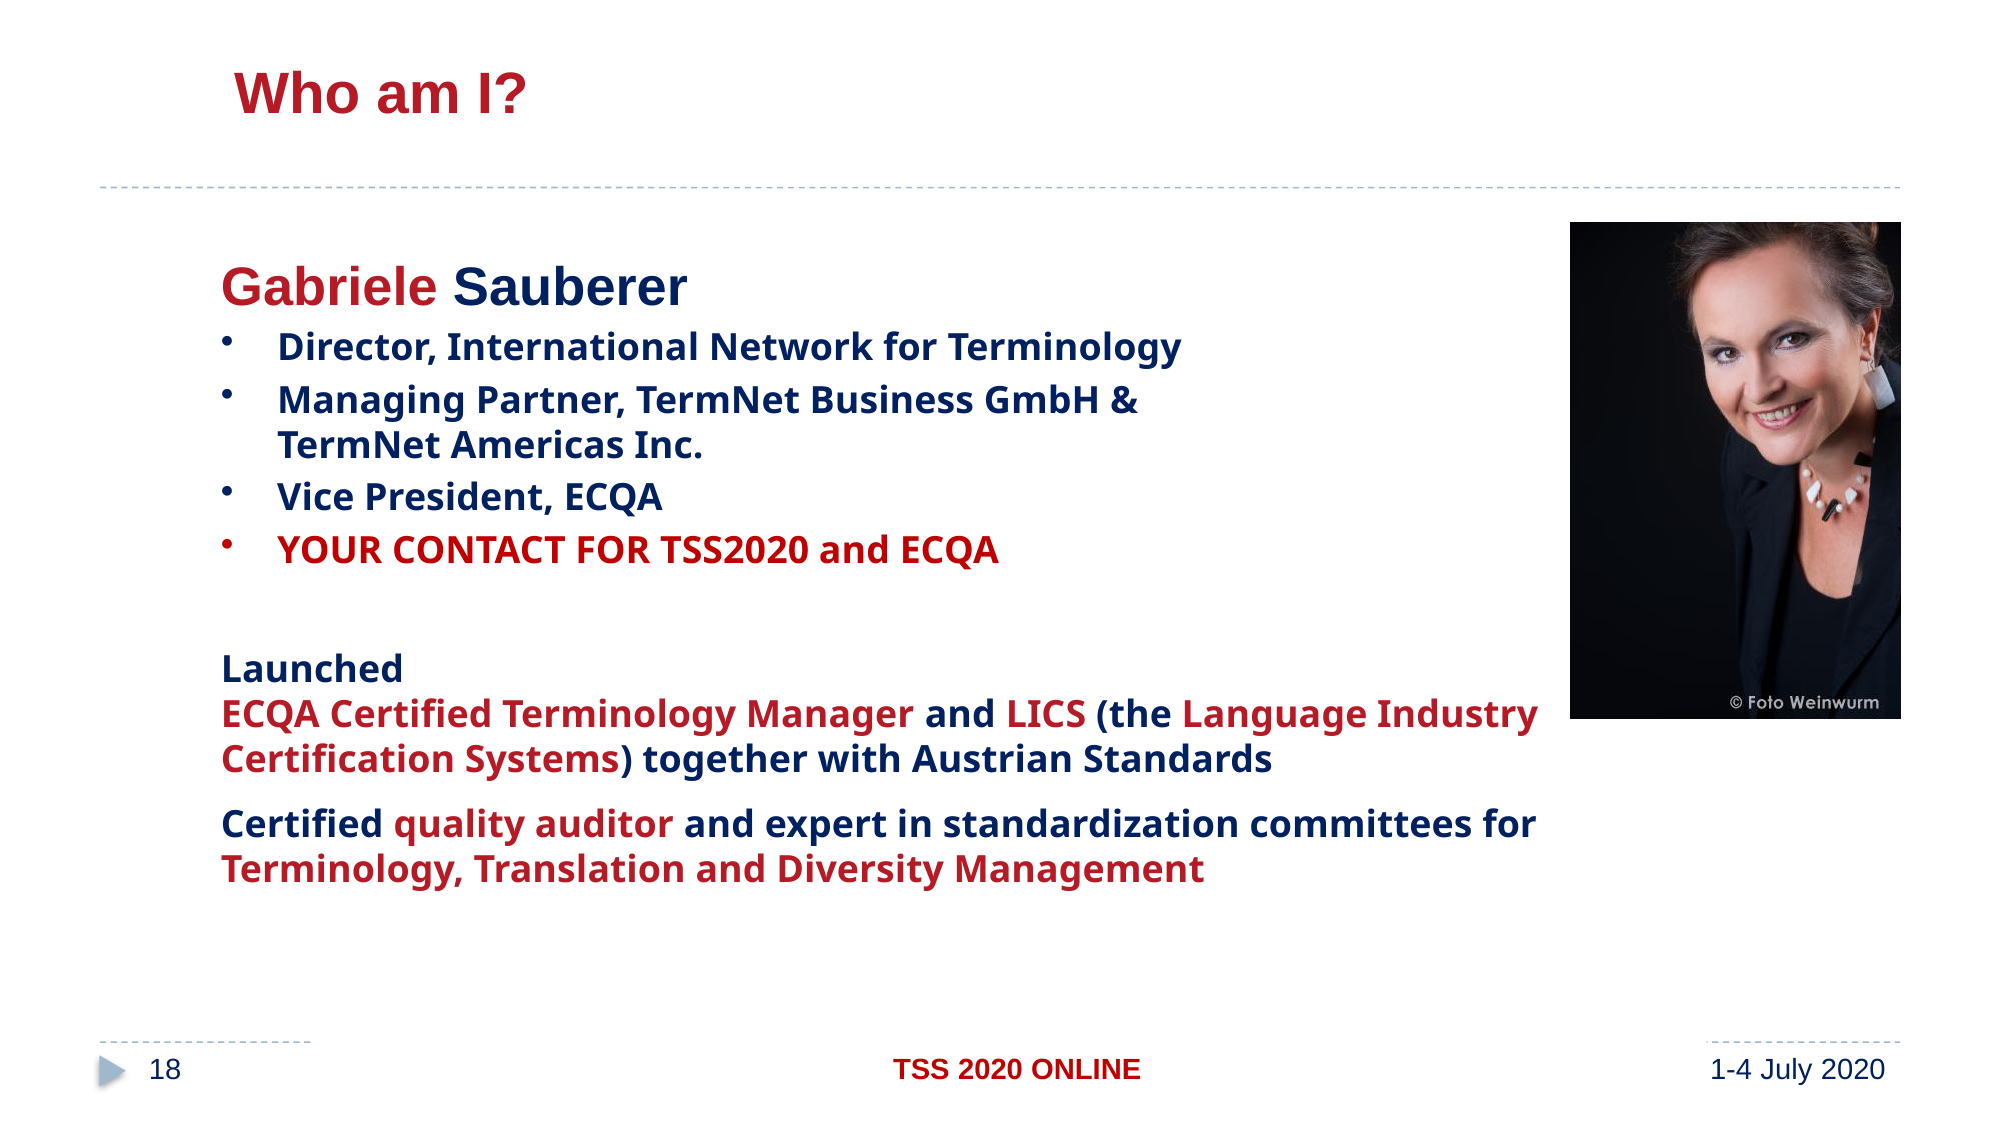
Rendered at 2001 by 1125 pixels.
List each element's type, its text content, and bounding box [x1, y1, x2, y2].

footer TSS 2020 ONLINE [634, 1042, 1401, 1103]
picture [1569, 222, 1901, 720]
text_box Gabriele Sauberer Director, International Network for Terminology Managing Partner, TermNet Business GmbH & TermNet Americas Inc. Vice President, ECQA YOUR CONTACT FOR TSS2020 and ECQA Launched ECQA Certified Terminology Manager and LICS (the Language Industry Certification Systems) together with Austrian Standards Certified quality auditor and expert in standardization committees for Terminology, Translation and Diversity Management [205, 243, 1705, 1035]
list Gabriele Sauberer Director, TermNet – International Network for Terminology Director, TermNet Business GmbH Vice President Processes, ECQA [312, 733, 1707, 1050]
slide_number 18 [134, 1042, 568, 1103]
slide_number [1401, 1042, 1901, 1103]
text_box Who am I? [219, 0, 1602, 197]
